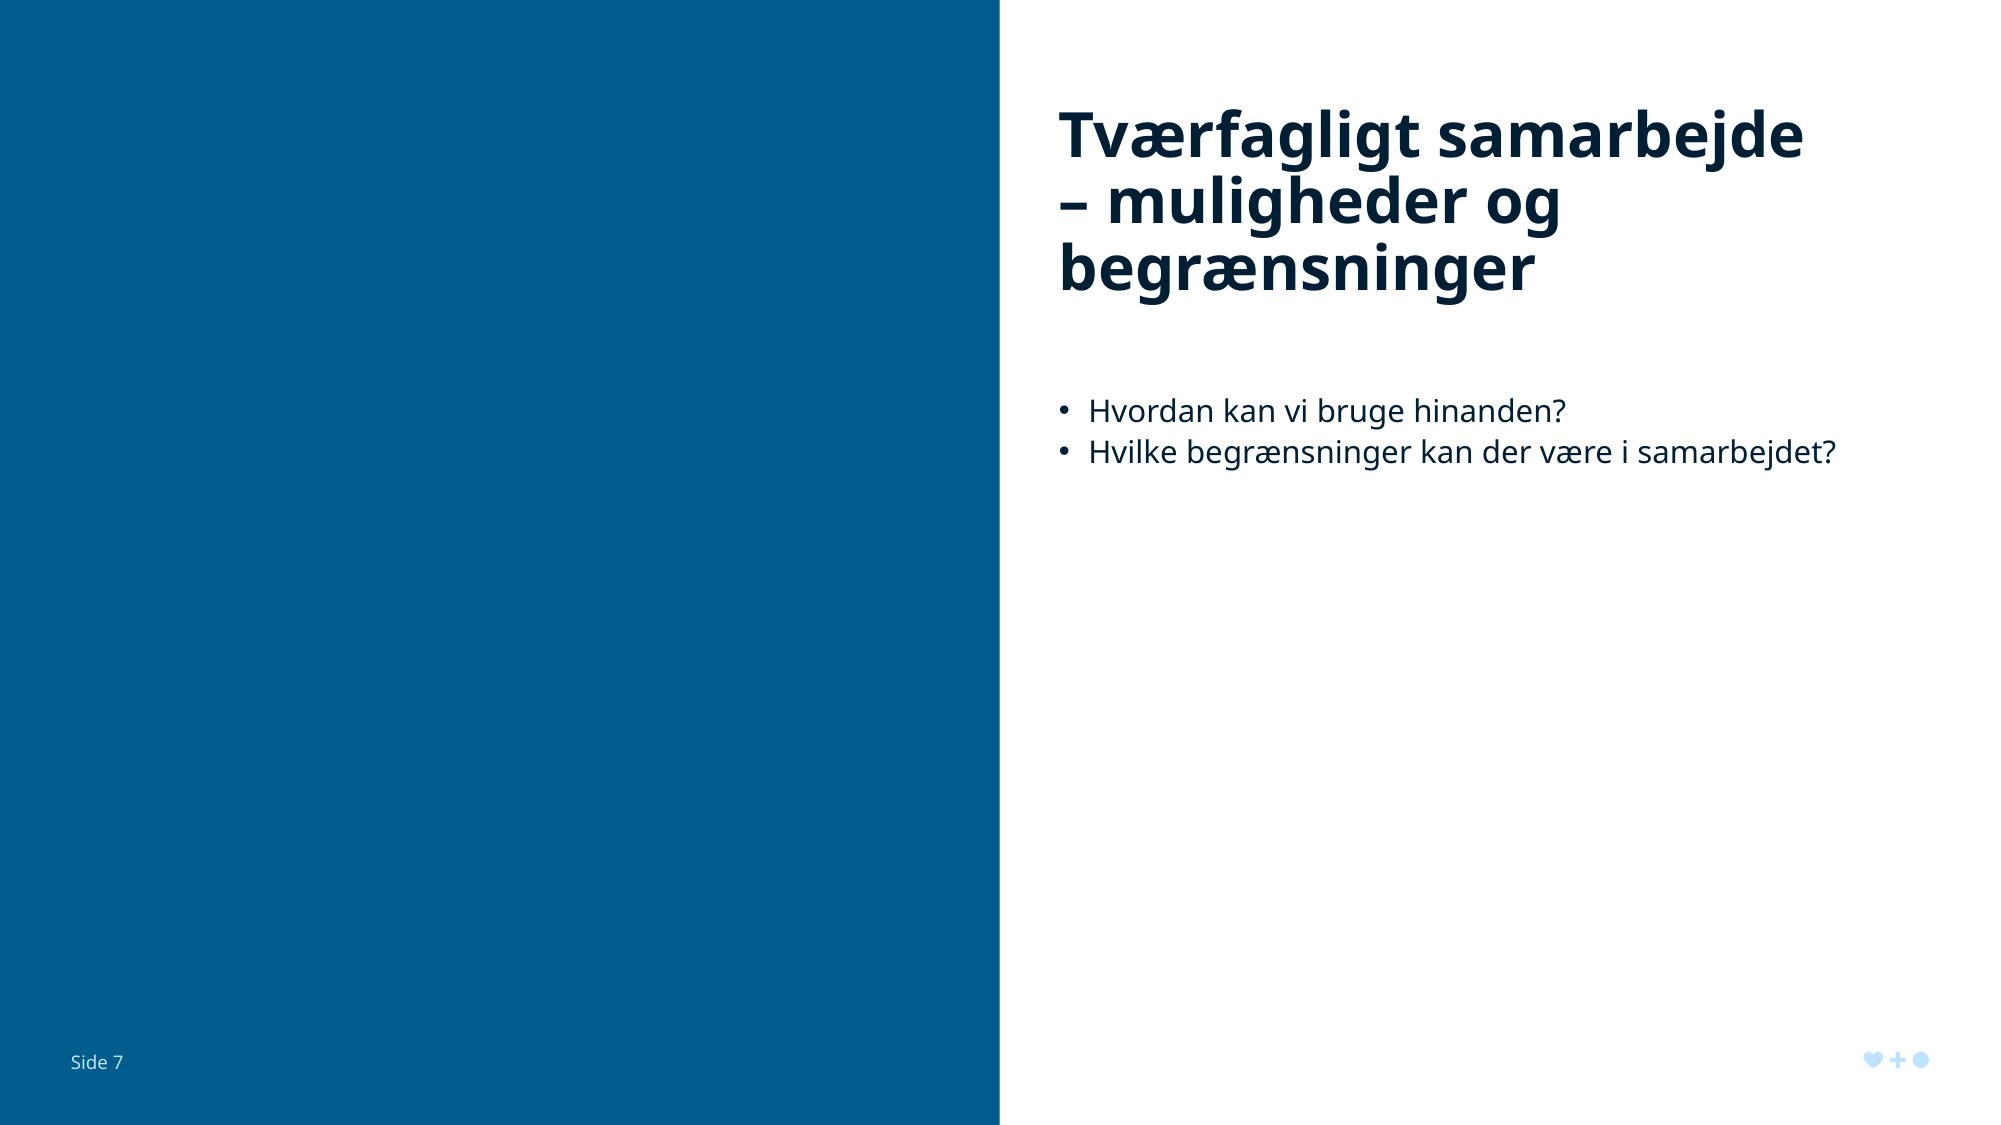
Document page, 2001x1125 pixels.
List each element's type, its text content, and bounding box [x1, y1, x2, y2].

title Tværfagligt samarbejde – muligheder og begrænsninger [1058, 103, 1929, 297]
list Hvordan kan vi bruge hinanden? Hvilke begrænsninger kan der være i samarbejdet? [1058, 387, 1929, 1001]
slide_number Side 7 [70, 1046, 182, 1076]
